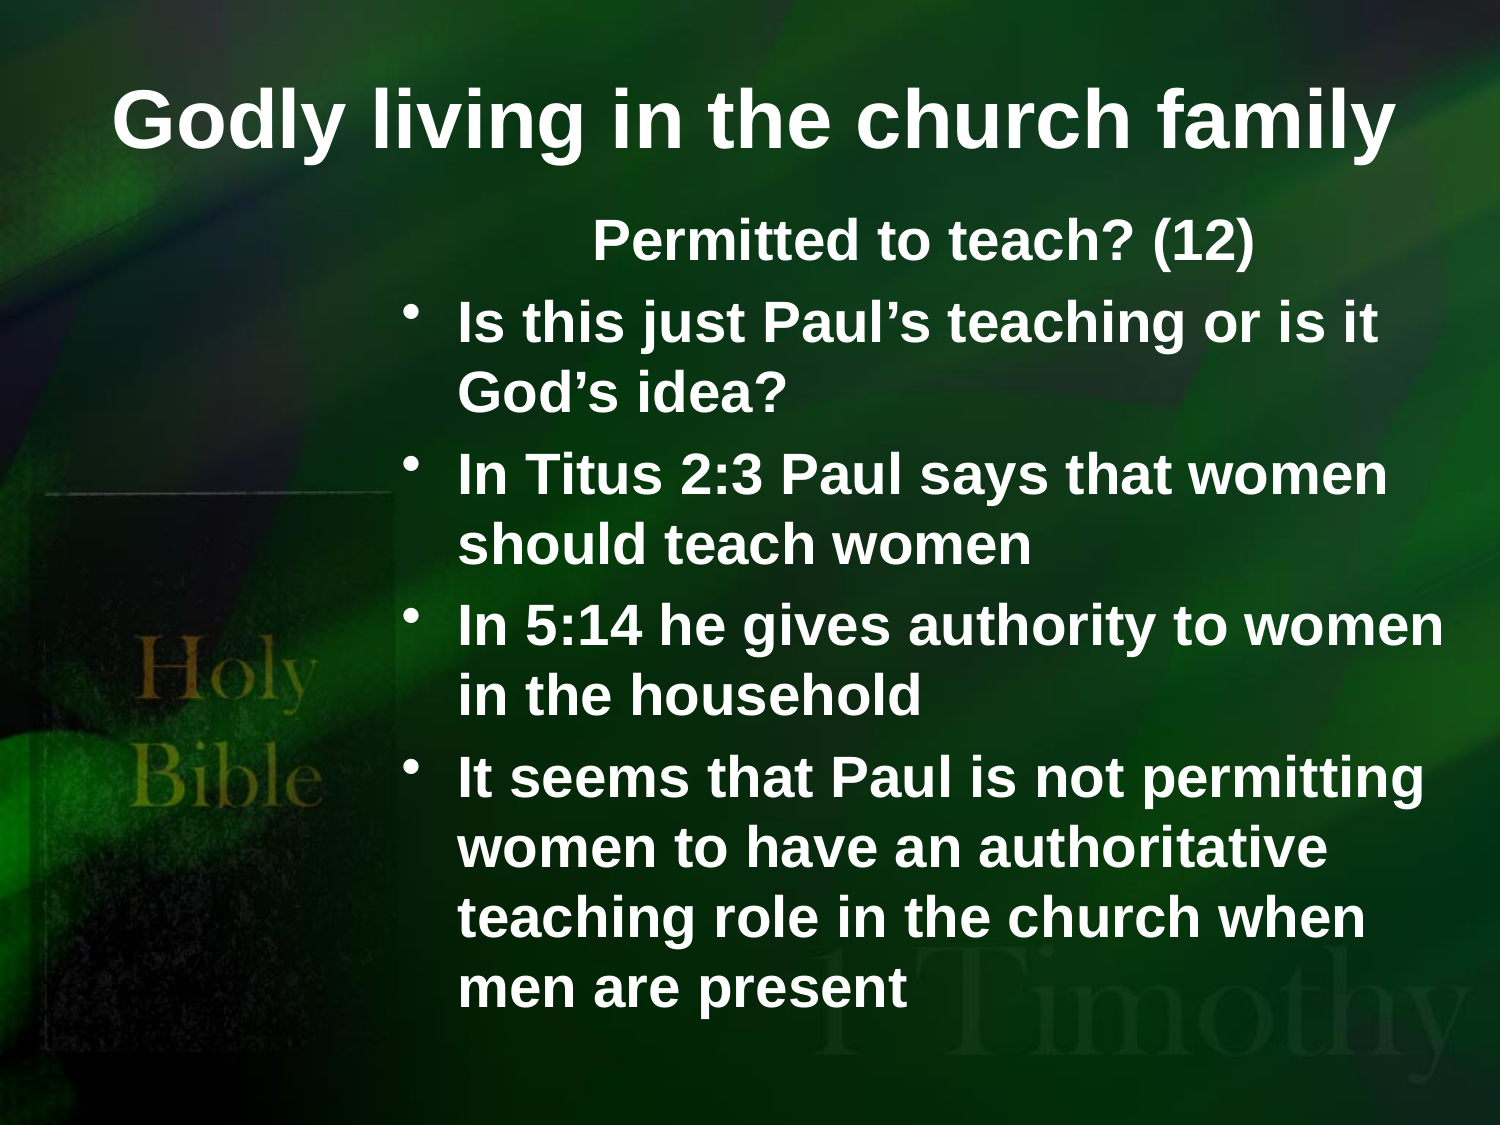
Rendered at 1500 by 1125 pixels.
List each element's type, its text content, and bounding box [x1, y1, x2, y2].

list Permitted to teach? (12) Is this just Paul’s teaching or is it God’s idea? In Titus 2:3 Paul says that women should teach women In 5:14 he gives authority to women in the household It seems that Paul is not permitting women to have an authoritative teaching role in the church when men are present [386, 194, 1464, 1125]
picture [0, 0, 1500, 1125]
title Godly living in the church family [29, 44, 1480, 174]
